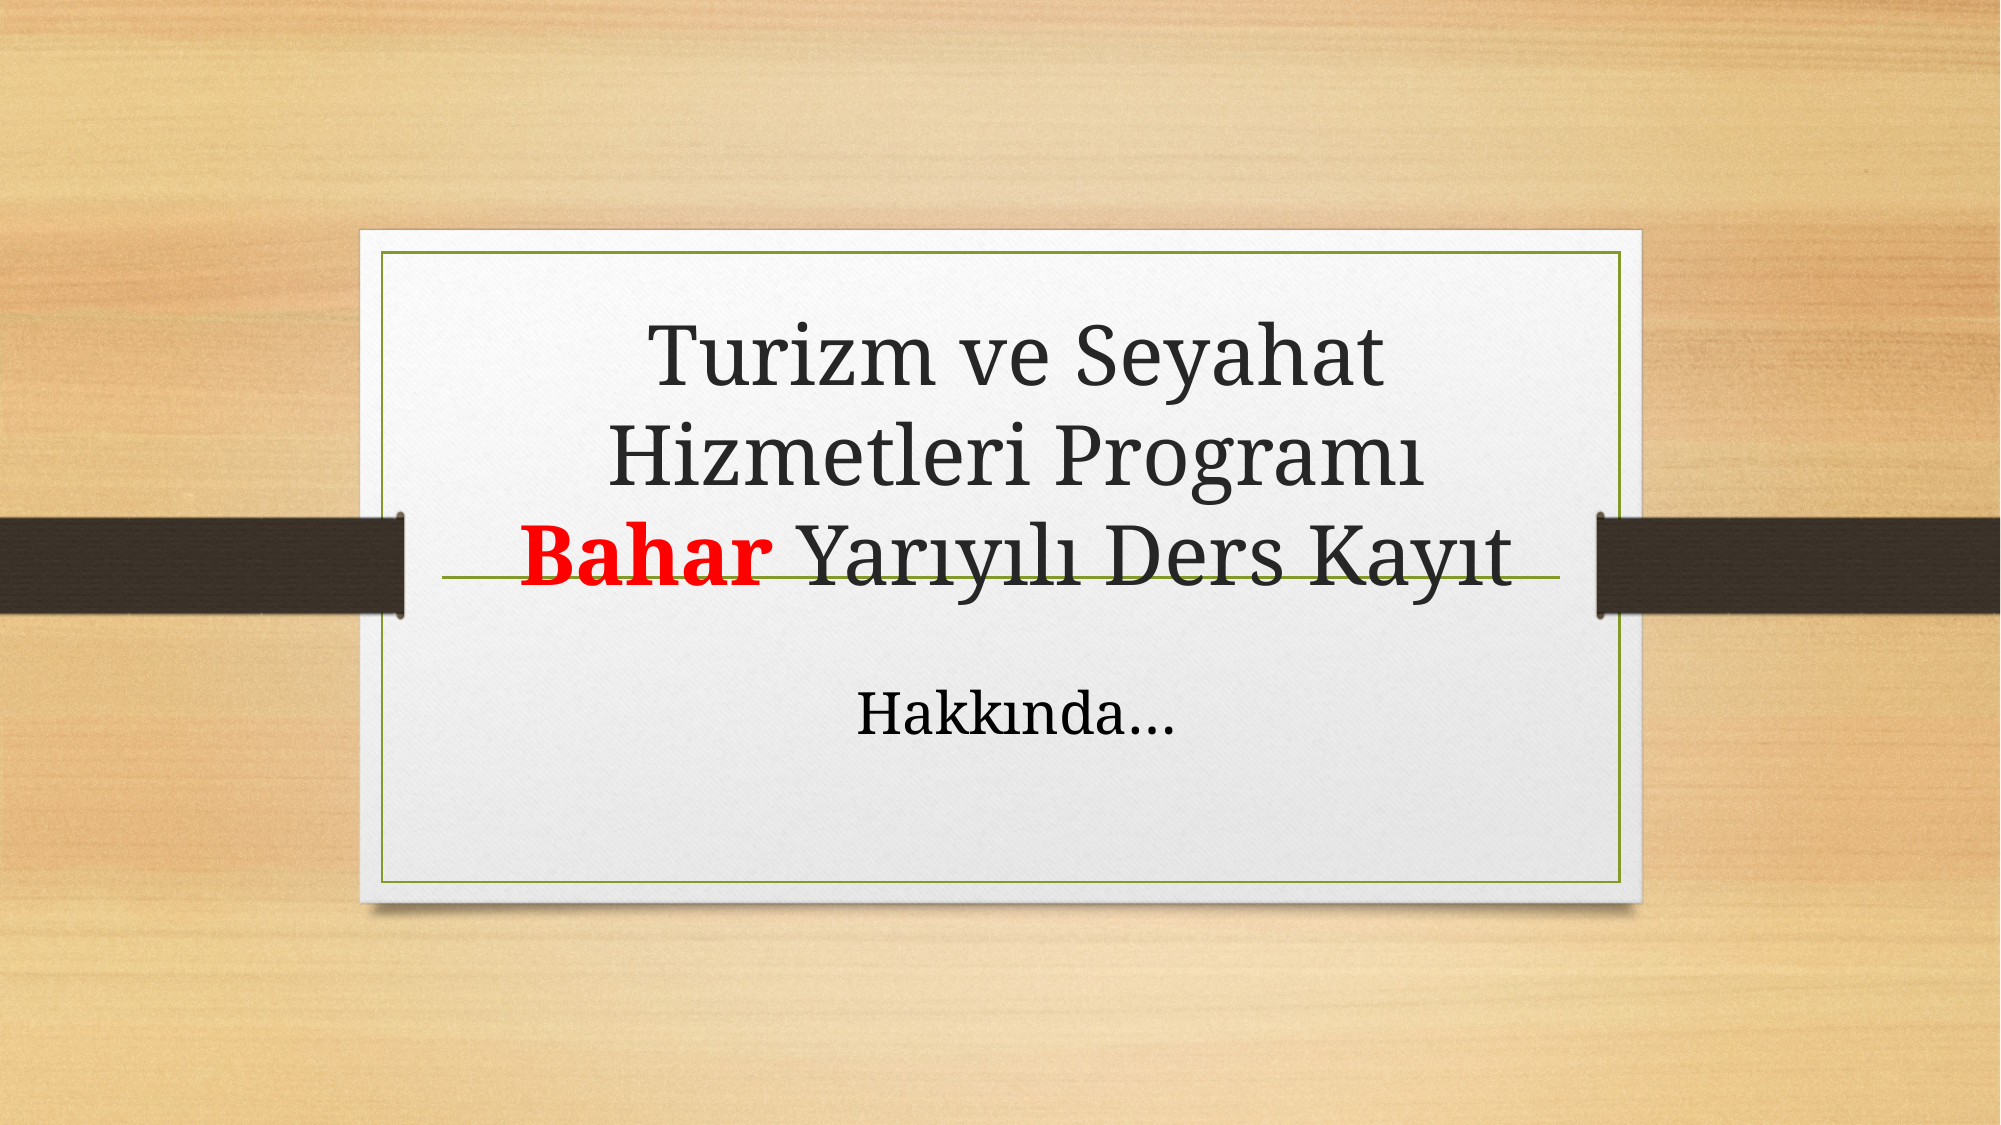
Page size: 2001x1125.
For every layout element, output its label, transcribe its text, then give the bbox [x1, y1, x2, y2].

subtitle Hakkında… [438, 668, 1596, 882]
title Turizm ve Seyahat Hizmetleri Programı Bahar Yarıyılı Ders Kayıt [432, 267, 1602, 610]
picture [0, 0, 2001, 1125]
